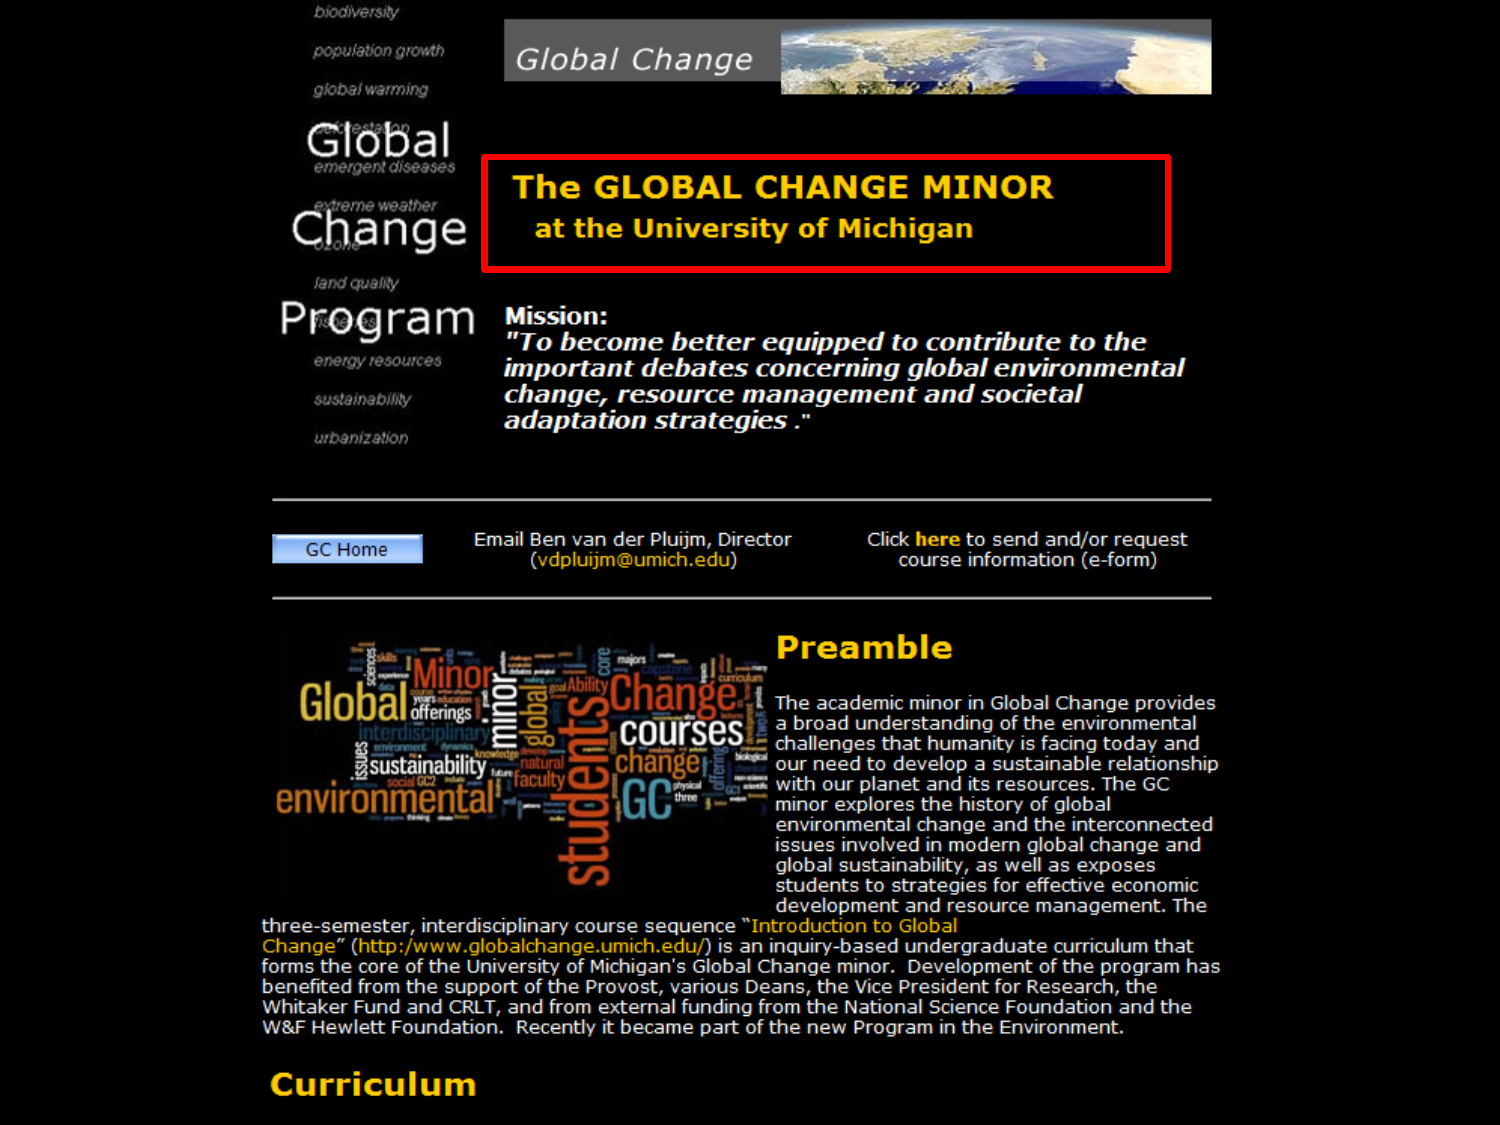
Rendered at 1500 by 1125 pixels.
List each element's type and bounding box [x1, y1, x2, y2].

picture [244, 0, 1258, 1125]
